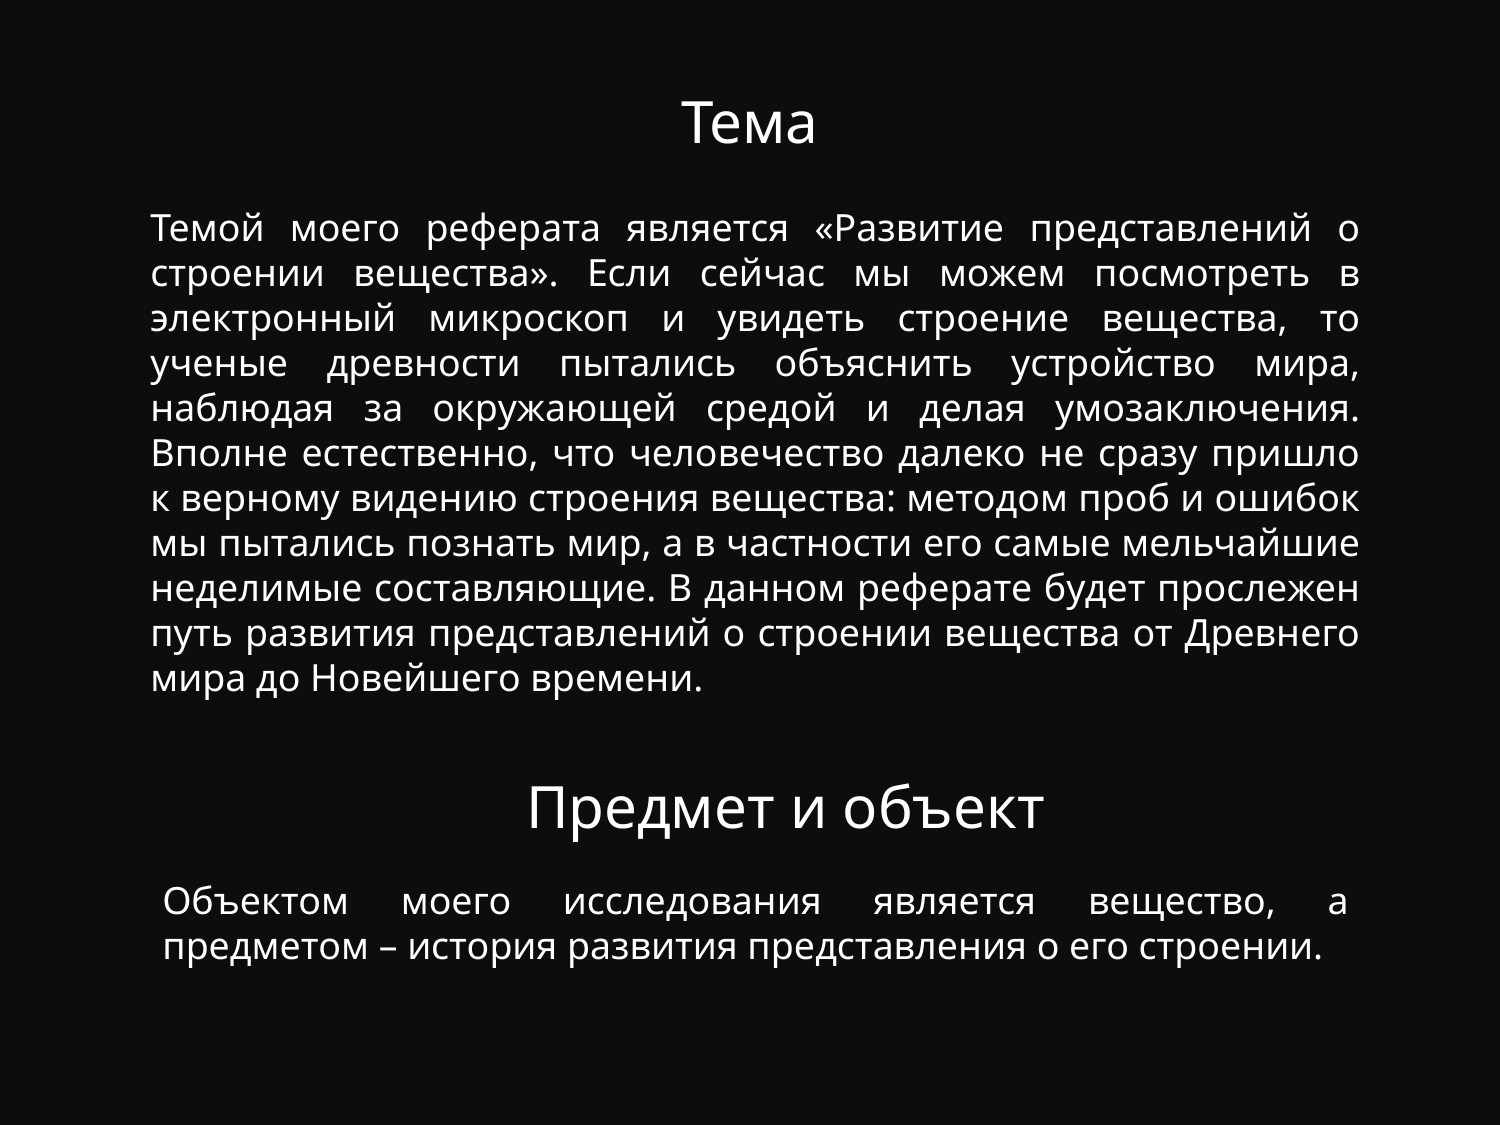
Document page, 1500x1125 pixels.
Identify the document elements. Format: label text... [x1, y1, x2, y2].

text_box Объектом моего исследования является вещество, а предметом – история развития представления о его строении. [147, 869, 1365, 975]
text_box Предмет и объект [431, 763, 1140, 848]
text_box Тема [490, 78, 1010, 163]
text_box Темой моего реферата является «Развитие представлений о строении вещества». Если сейчас мы можем посмотреть в электронный микроскоп и увидеть строение вещества, то ученые древности пытались объяснить устройство мира, наблюдая за окружающей средой и делая умозаключения. Вполне естественно, что человечество далеко не сразу пришло к верному видению строения вещества: методом проб и ошибок мы пытались познать мир, а в частности его самые мельчайшие неделимые составляющие. В данном реферате будет прослежен путь развития представлений о строении вещества от Древнего мира до Новейшего времени. [135, 196, 1376, 706]
